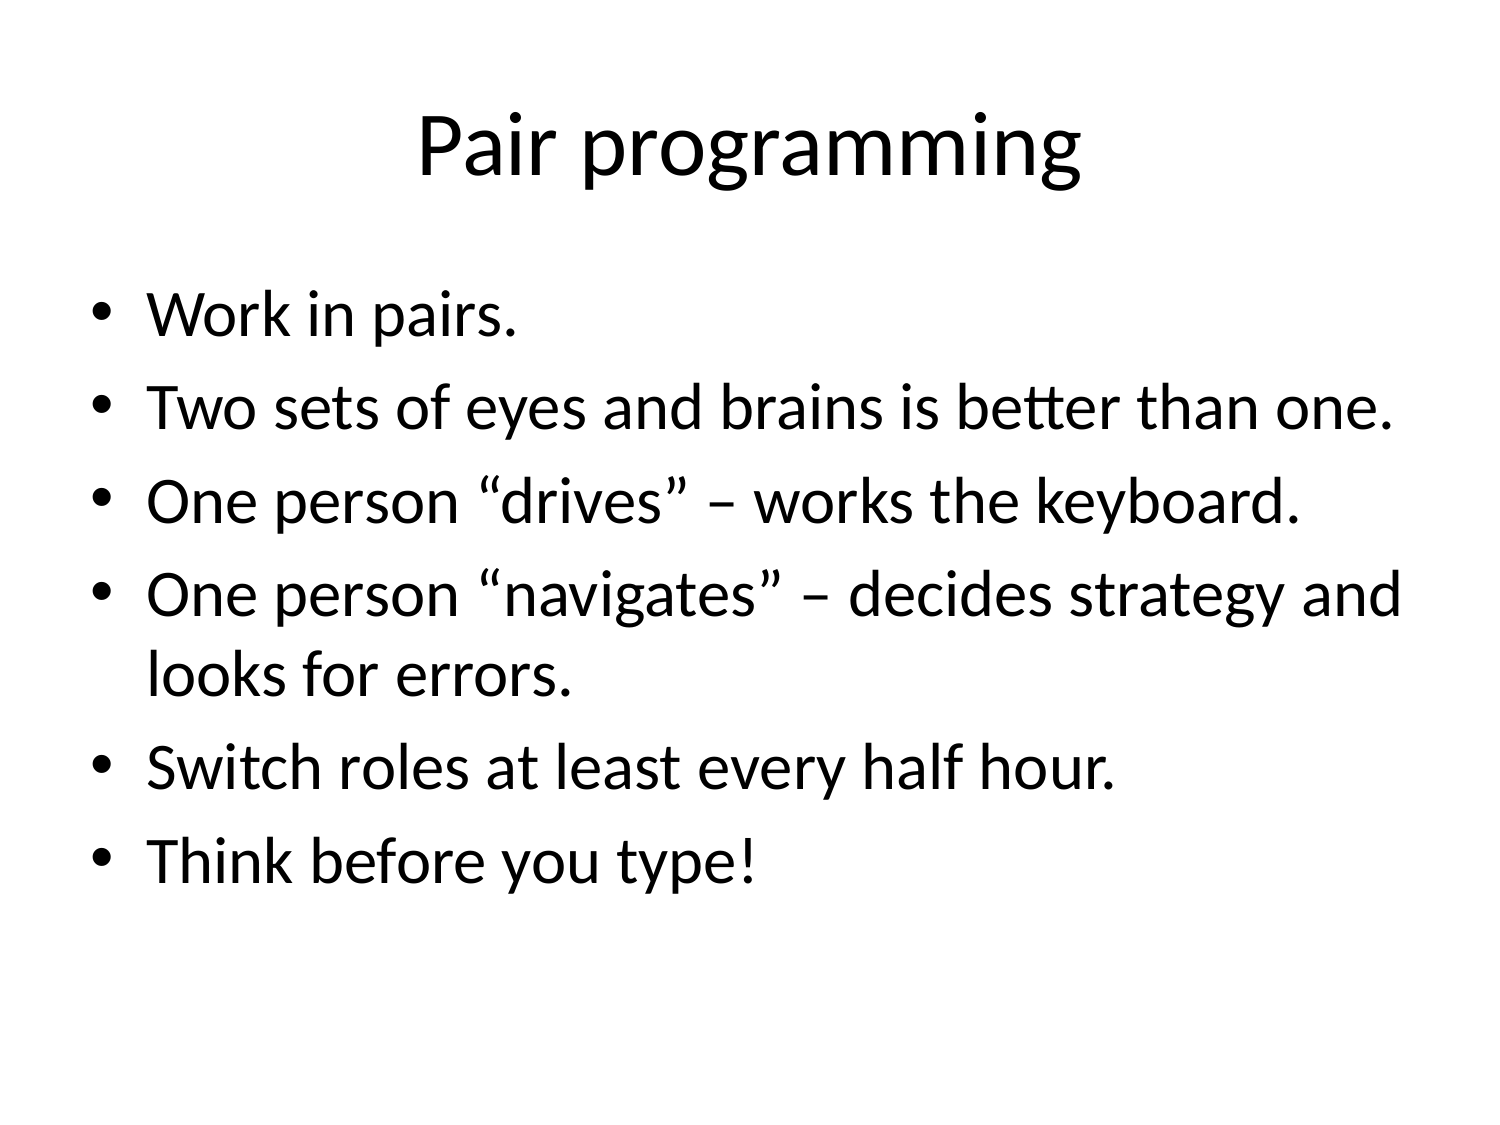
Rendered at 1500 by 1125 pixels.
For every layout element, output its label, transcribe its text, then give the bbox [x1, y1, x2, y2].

list Work in pairs. Two sets of eyes and brains is better than one. One person “drives” – works the keyboard. One person “navigates” – decides strategy and looks for errors. Switch roles at least every half hour. Think before you type! [75, 262, 1425, 1005]
title Pair programming [75, 45, 1425, 233]
